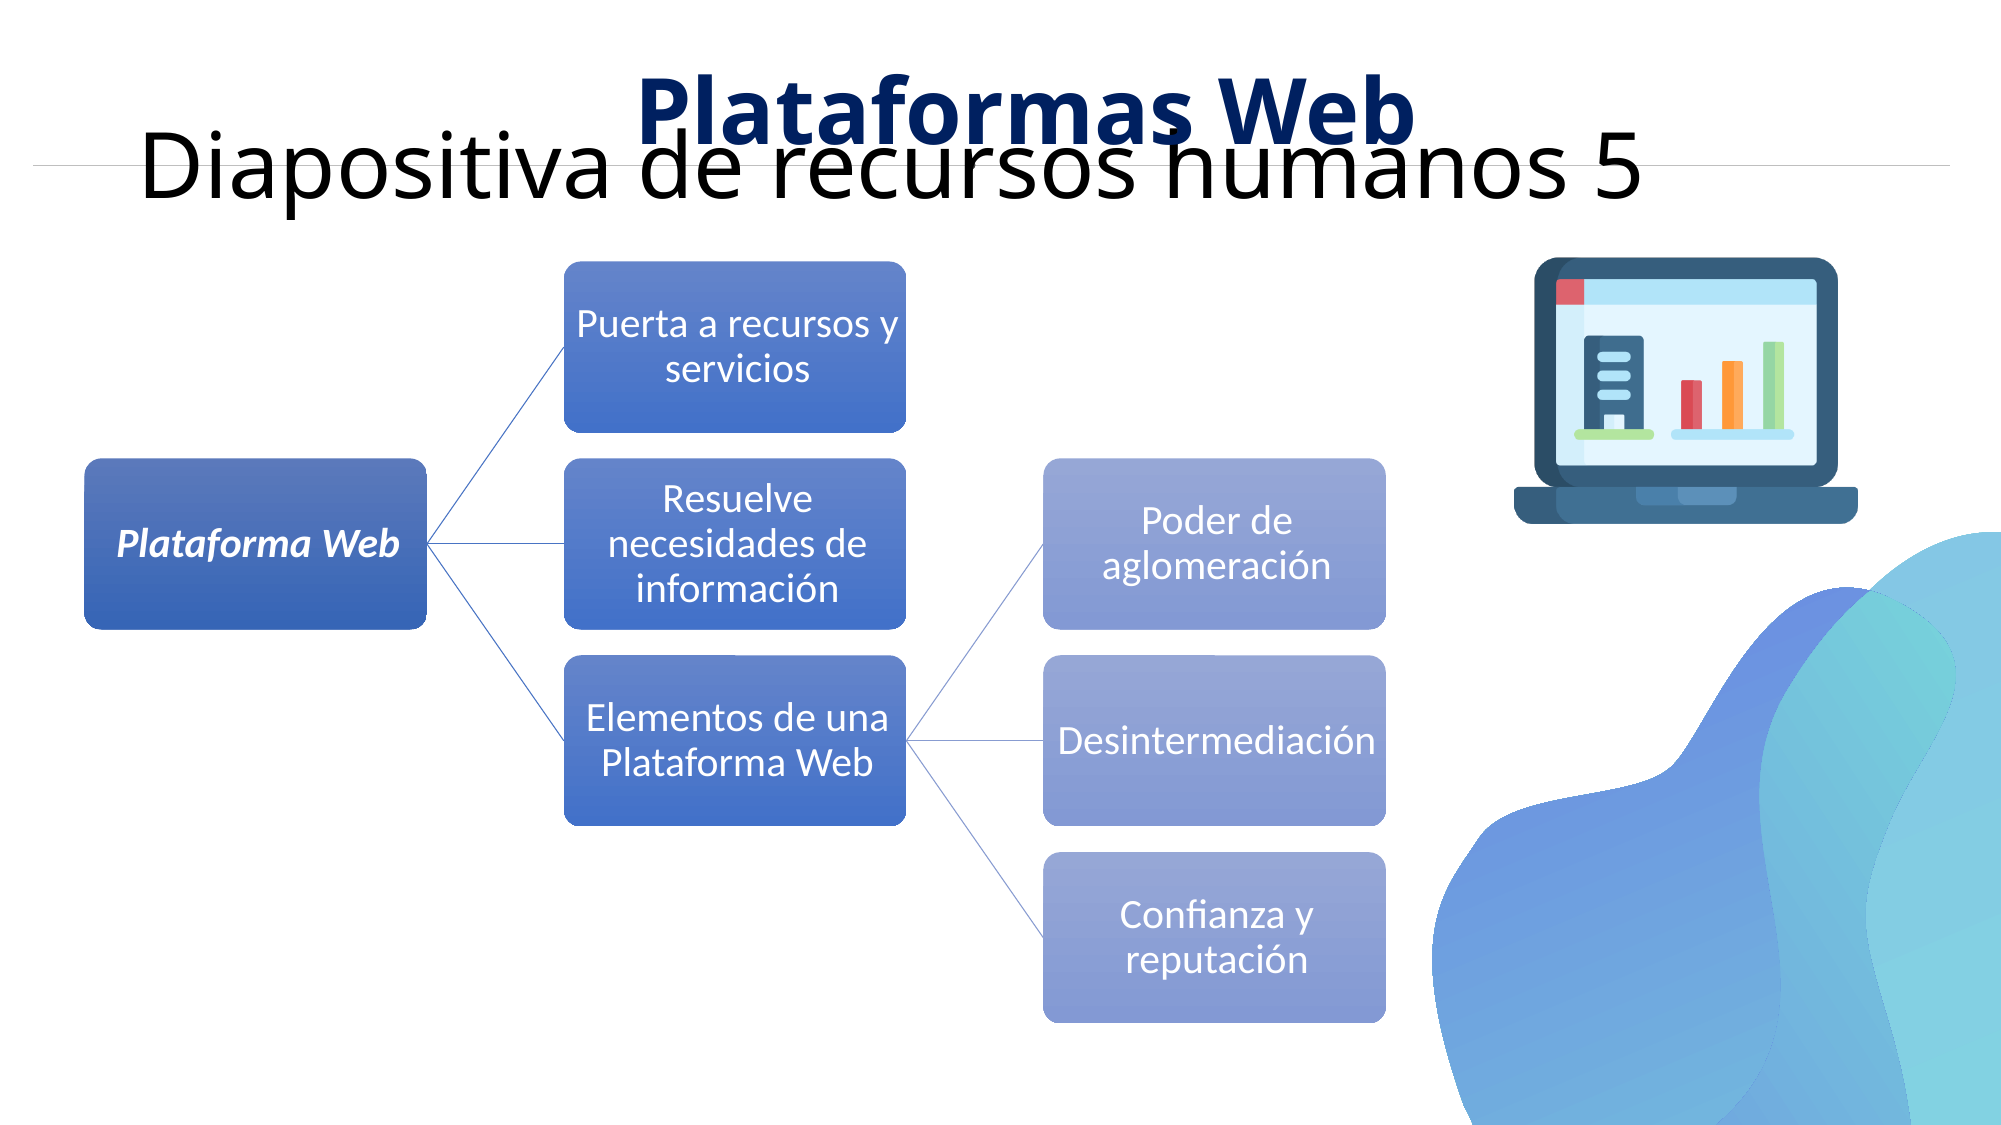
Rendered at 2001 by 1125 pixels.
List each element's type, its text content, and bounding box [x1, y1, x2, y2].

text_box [1398, 519, 2000, 1125]
text_box Plataformas Web [266, 79, 1787, 164]
title Diapositiva de recursos humanos 5 [137, 166, 1863, 278]
picture [1514, 218, 1858, 563]
title Diapositiva de recursos humanos 5 [137, 59, 1863, 165]
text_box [84, 197, 1386, 1087]
